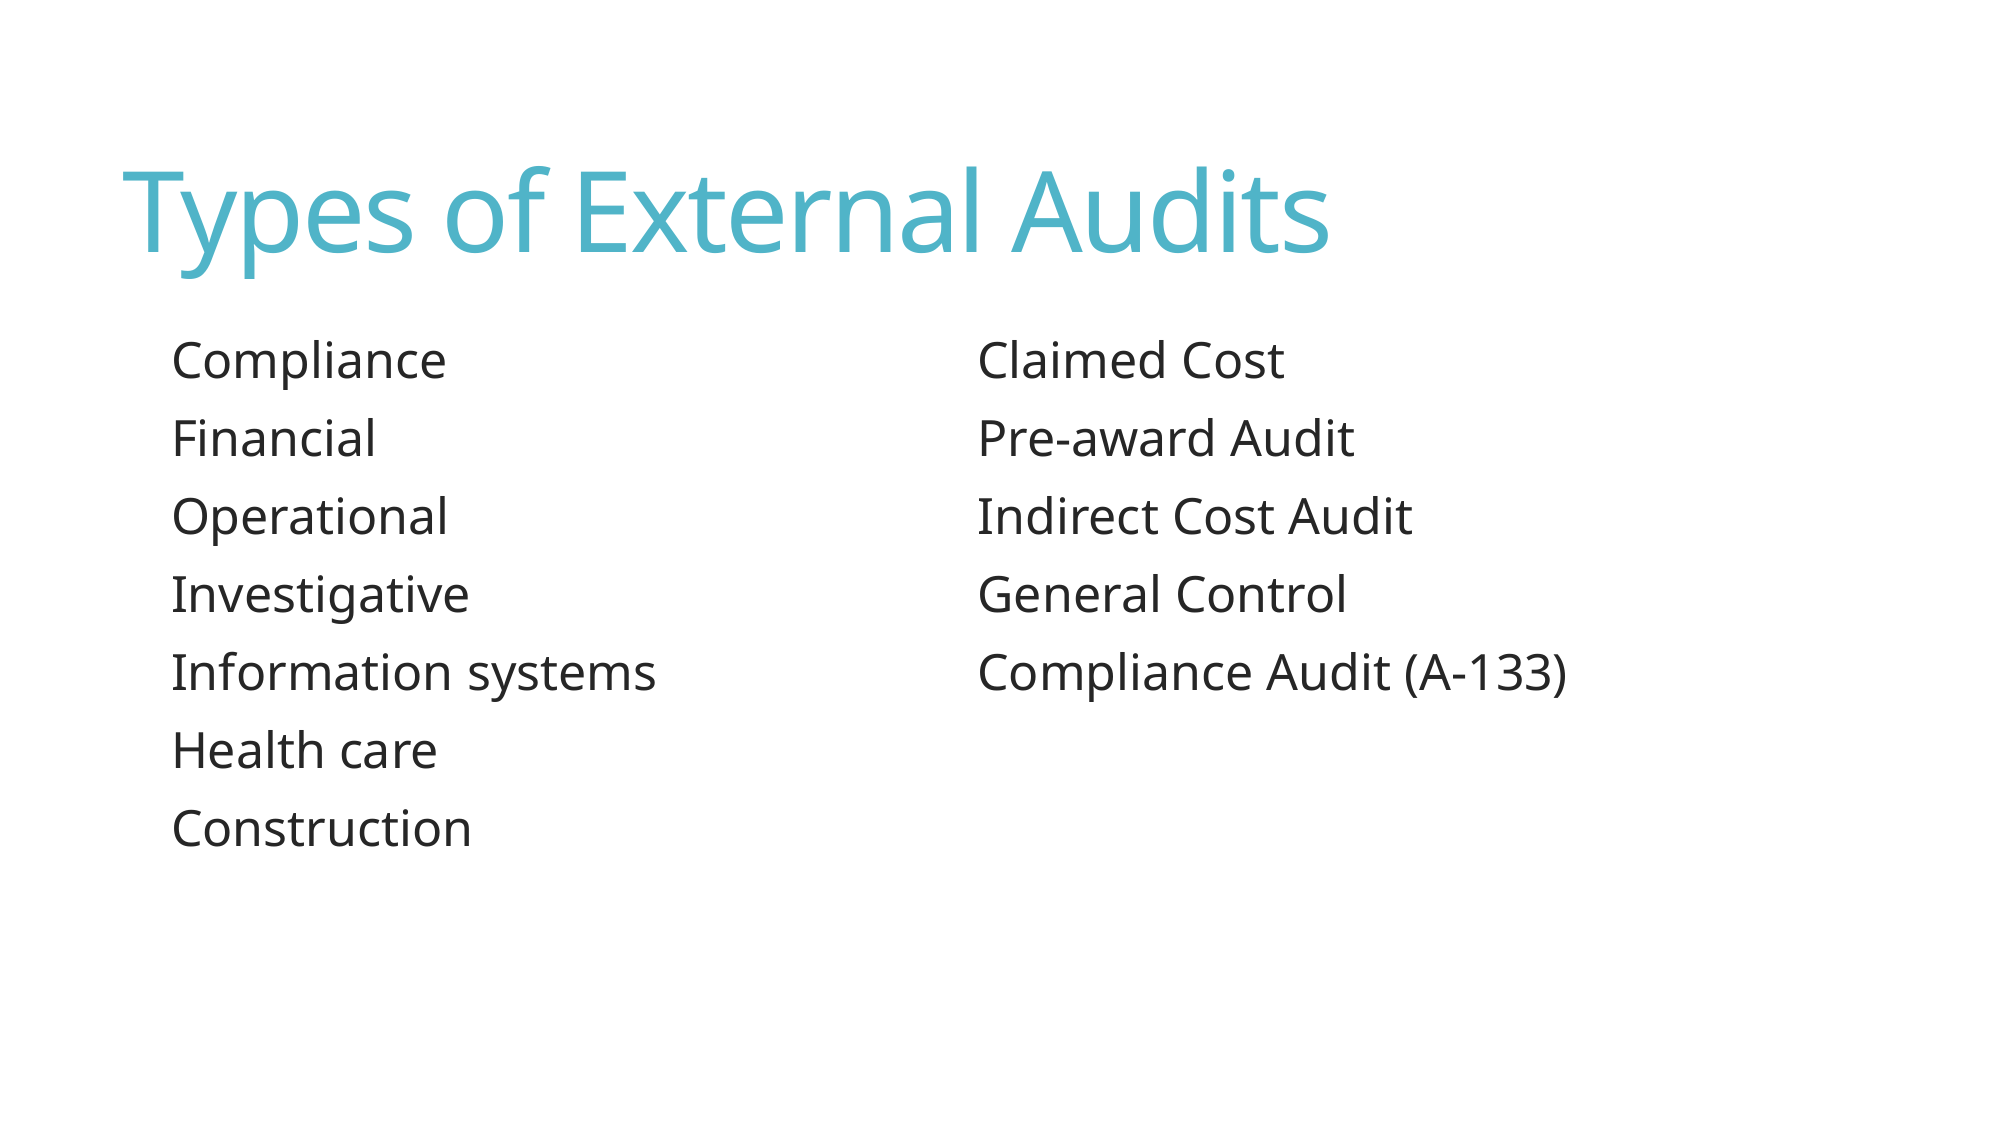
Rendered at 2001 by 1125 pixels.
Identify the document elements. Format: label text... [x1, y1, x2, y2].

list Compliance Financial Operational Investigative Information systems Health care Construction [111, 329, 753, 948]
title Types of External Audits [107, 81, 1875, 354]
text_box Claimed Cost Pre-award Audit Indirect Cost Audit General Control Compliance Audit (A-133) [917, 329, 1634, 708]
